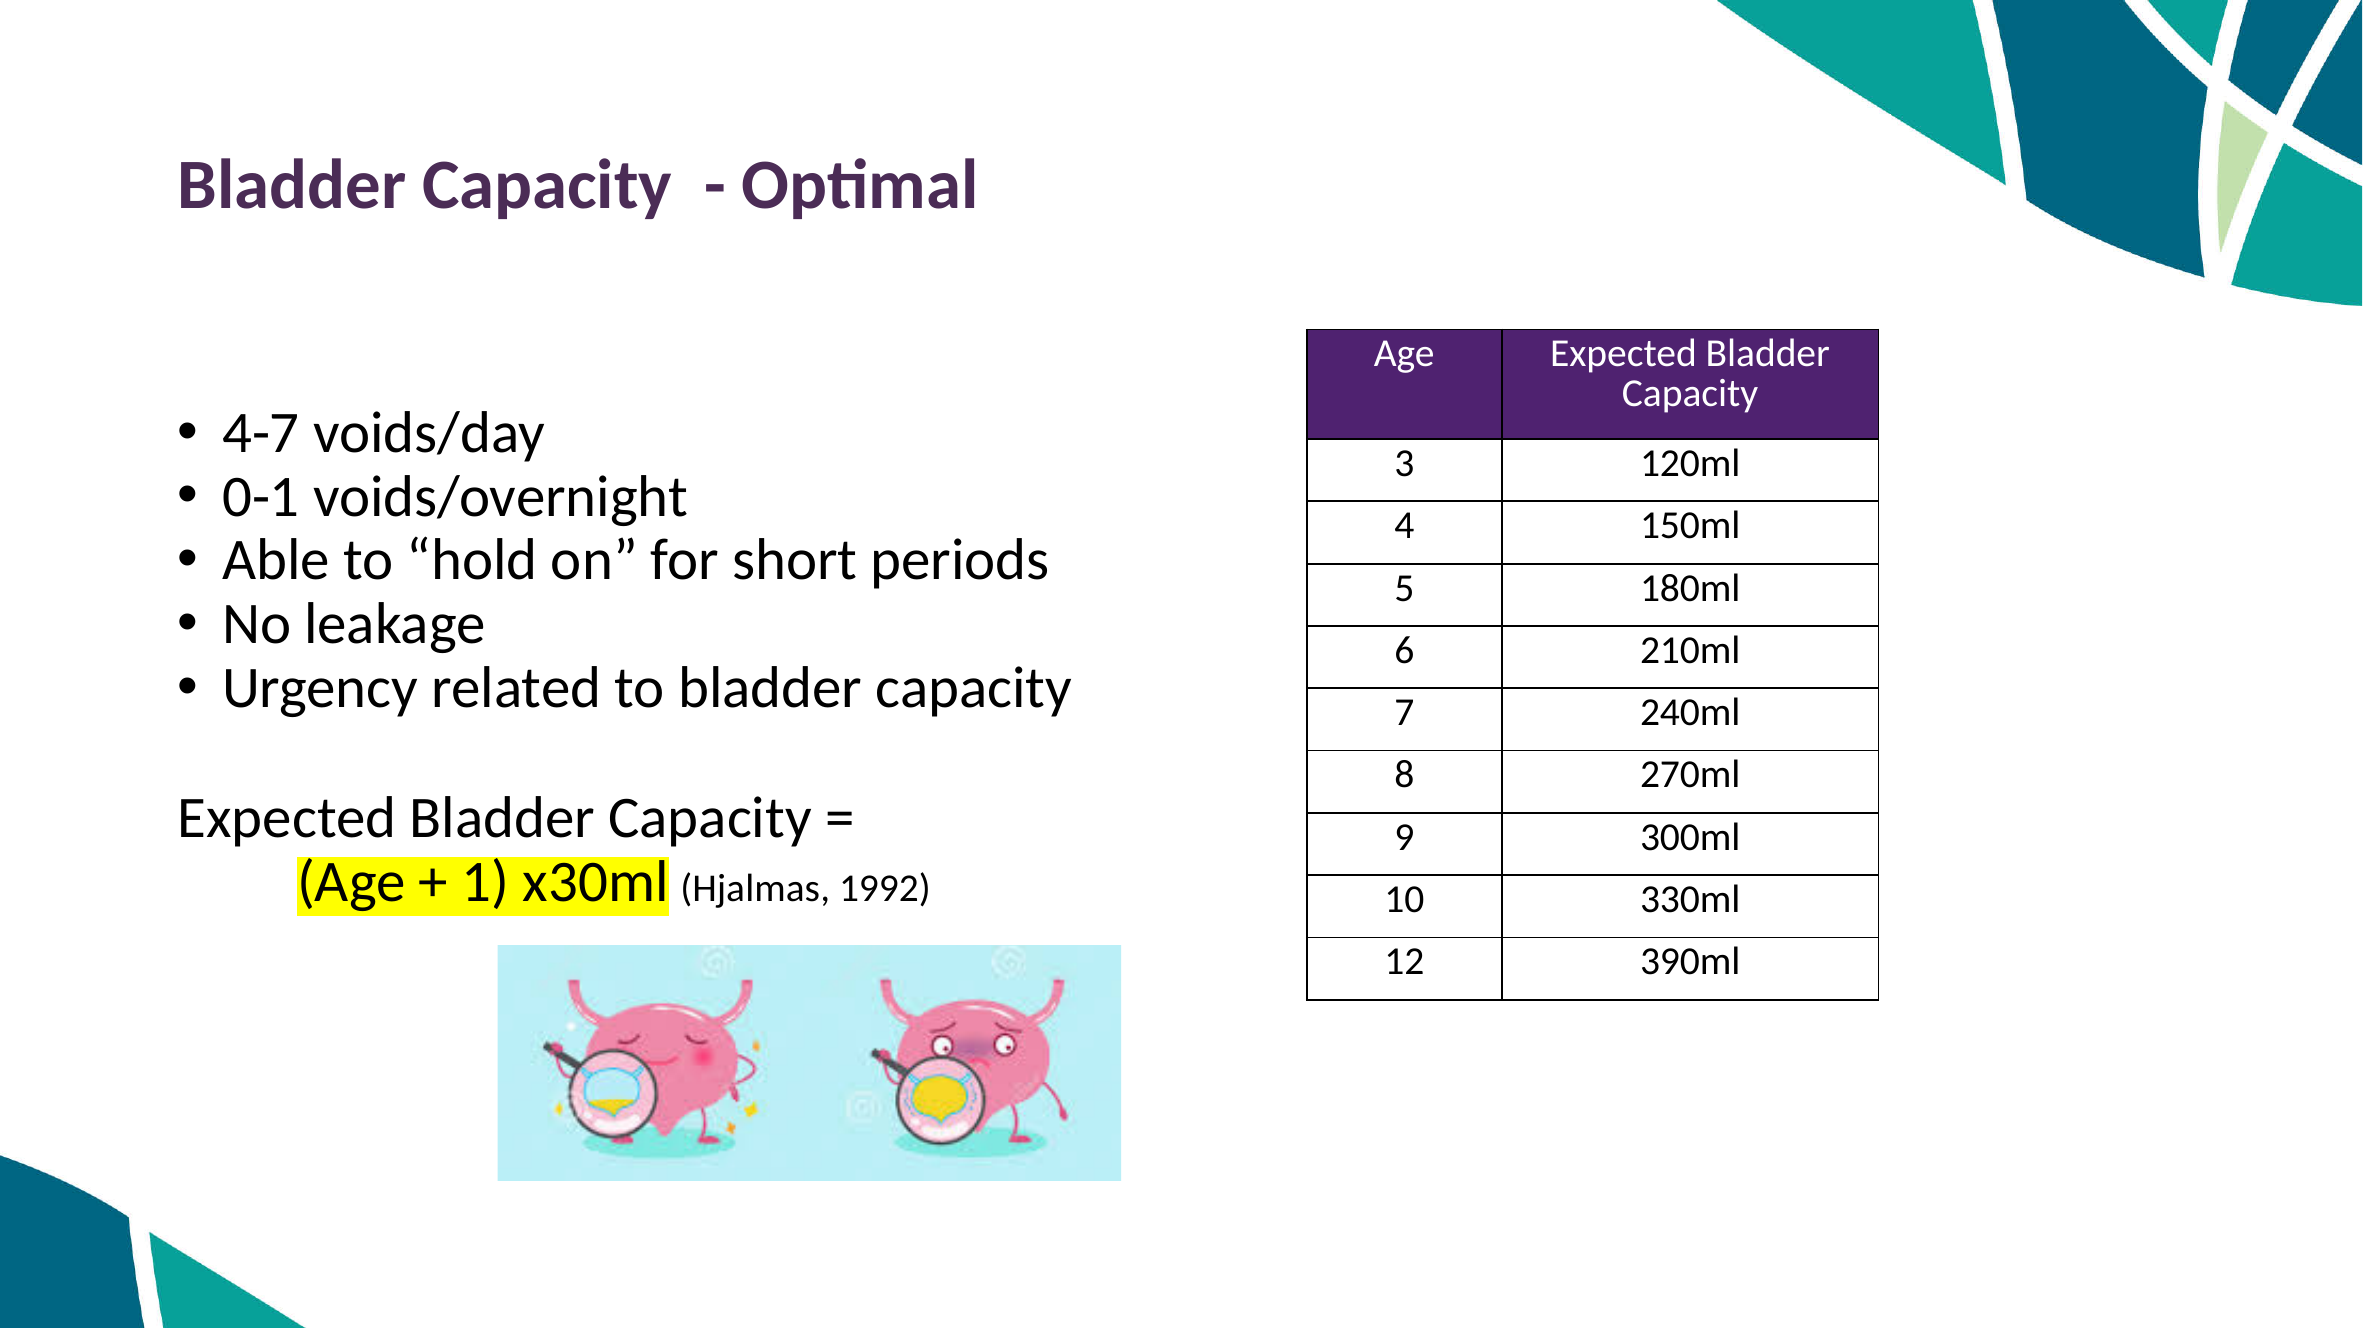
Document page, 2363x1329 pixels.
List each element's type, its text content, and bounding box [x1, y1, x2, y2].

table_cell 4 [1308, 502, 1501, 563]
table_cell 120ml [1503, 440, 1878, 500]
table_cell 9 [1308, 814, 1501, 874]
table_header Age [1308, 330, 1501, 438]
table_cell 5 [1308, 565, 1501, 625]
table_cell 7 [1308, 689, 1501, 750]
picture [0, 0, 2363, 1328]
table_header Expected Bladder Capacity [1503, 330, 1878, 438]
table_cell 3 [1308, 440, 1501, 500]
title Bladder Capacity - Optimal [162, 139, 2201, 312]
list 4-7 voids/day 0-1 voids/overnight Able to “hold on” for short periods No leakage Urgency related to bladder capacity Expected Bladder Capacity = (Age + 1) x30ml (Hjalmas, 1992) [162, 393, 2201, 1172]
table_cell 150ml [1503, 502, 1878, 563]
table_cell 240ml [1503, 689, 1878, 750]
table_cell 300ml [1503, 814, 1878, 874]
table_cell 10 [1308, 876, 1501, 937]
table_cell 12 [1308, 938, 1501, 999]
table_cell 330ml [1503, 876, 1878, 937]
table_cell 390ml [1503, 938, 1878, 999]
table_cell 8 [1308, 751, 1501, 812]
table_cell 210ml [1503, 627, 1878, 687]
table_cell 6 [1308, 627, 1501, 687]
table_cell 270ml [1503, 751, 1878, 812]
table_cell 180ml [1503, 565, 1878, 625]
